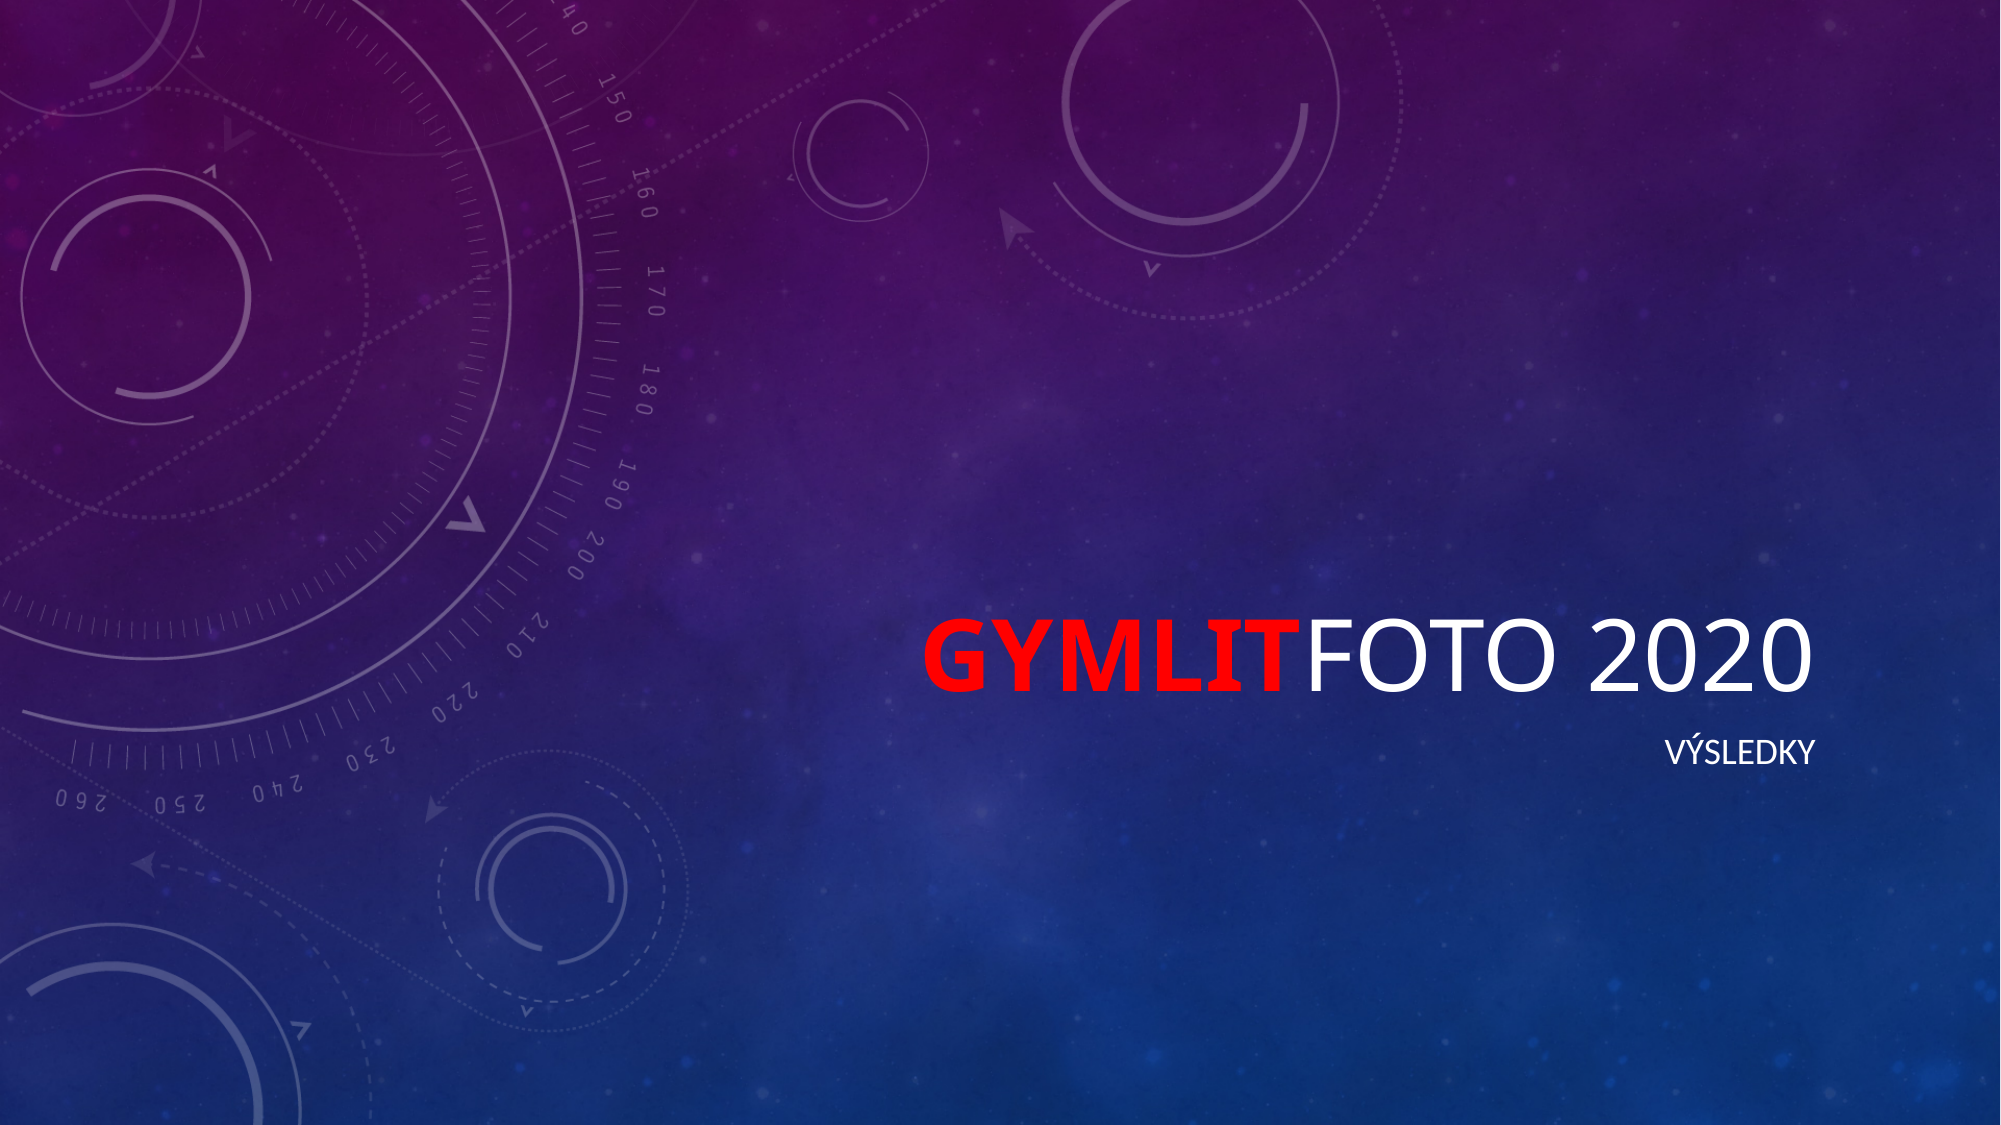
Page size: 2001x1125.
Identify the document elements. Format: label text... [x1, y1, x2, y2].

picture [0, 0, 2001, 1125]
subtitle VÝSLEDKY [650, 719, 1831, 950]
title GYMLITFOTO 2020 [650, 322, 1831, 719]
